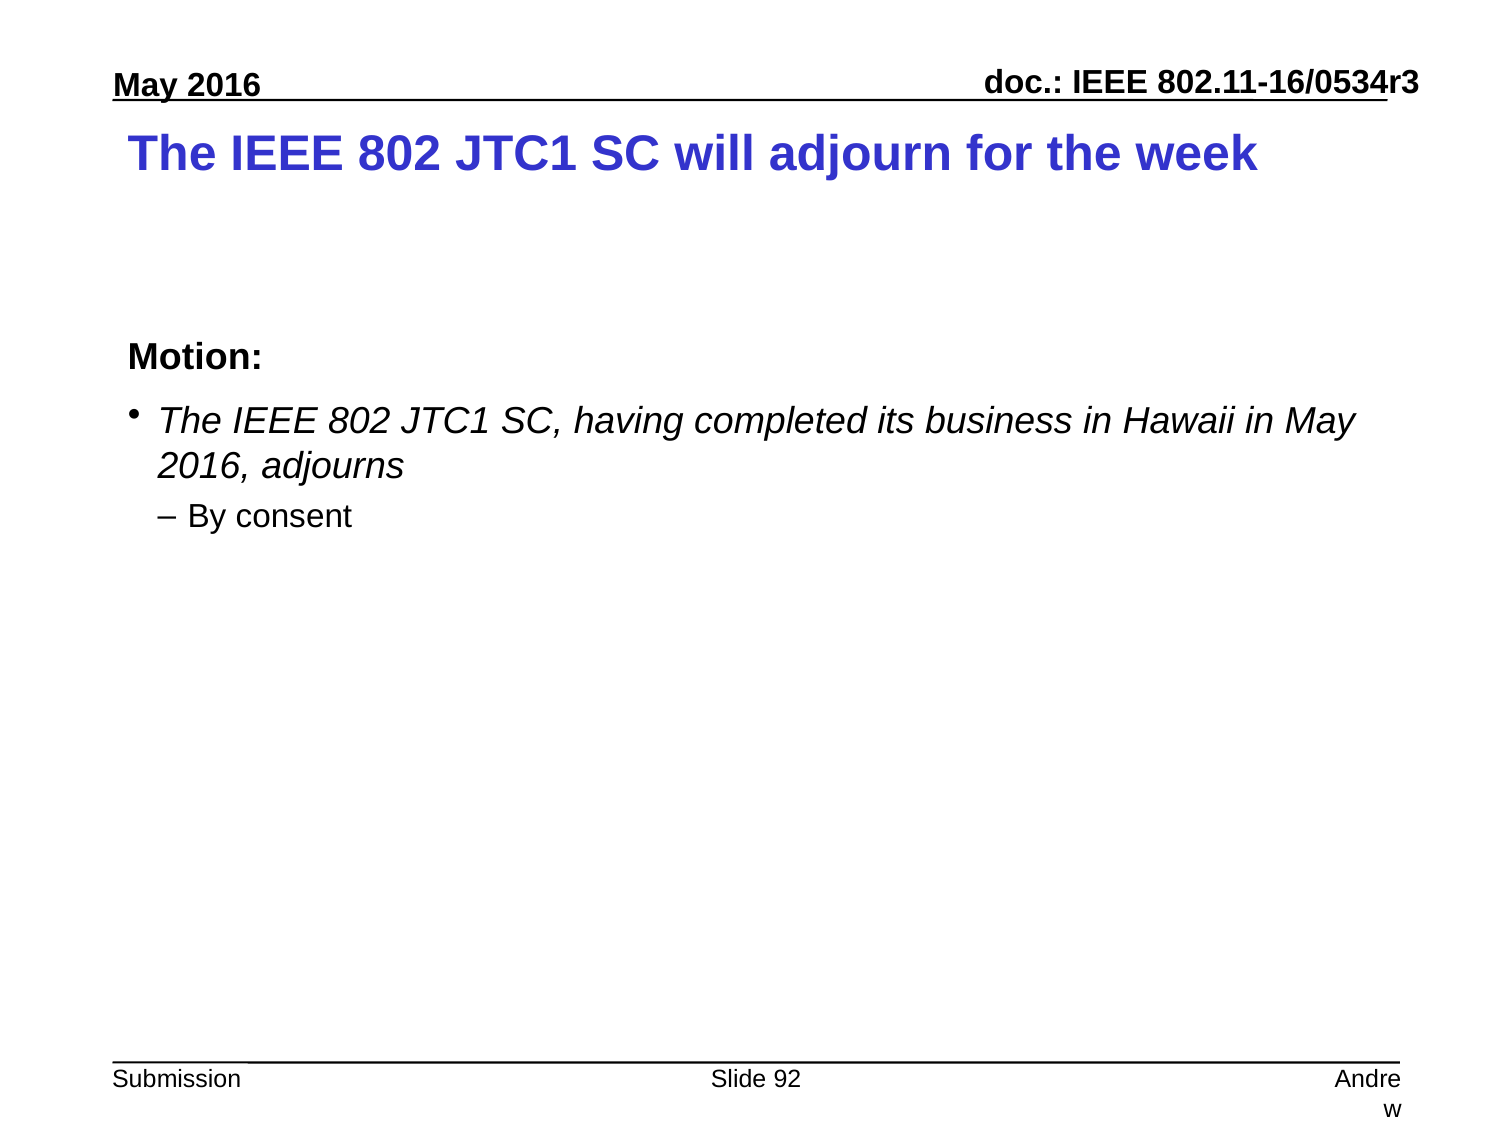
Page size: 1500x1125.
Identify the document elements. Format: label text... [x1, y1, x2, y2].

title The IEEE 802 JTC1 SC will adjourn for the week [112, 112, 1388, 288]
footer Andrew Myles, Cisco [1320, 1061, 1402, 1093]
list Motion: The IEEE 802 JTC1 SC, having completed its business in Hawaii in May 2016, adjourns By consent [112, 324, 1388, 1000]
slide_number Slide 92 [709, 1061, 803, 1093]
